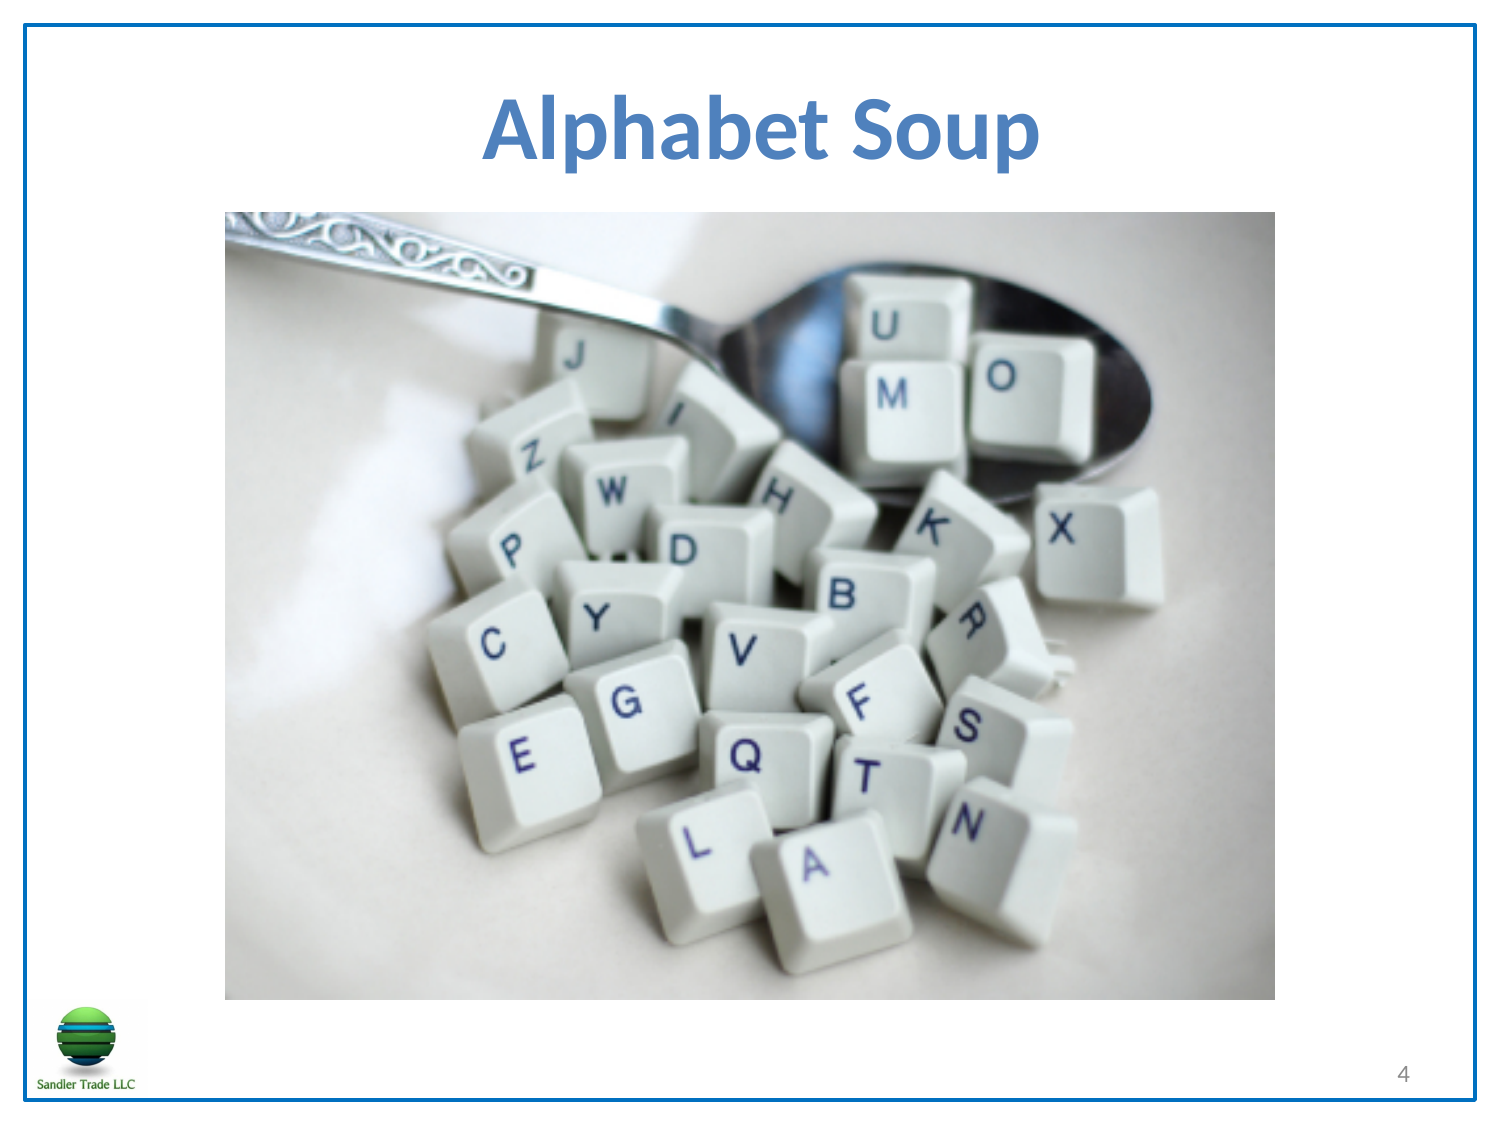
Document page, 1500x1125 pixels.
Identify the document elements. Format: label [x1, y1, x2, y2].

list [224, 212, 1276, 1001]
picture [24, 999, 148, 1103]
text_box [23, 23, 1477, 1102]
